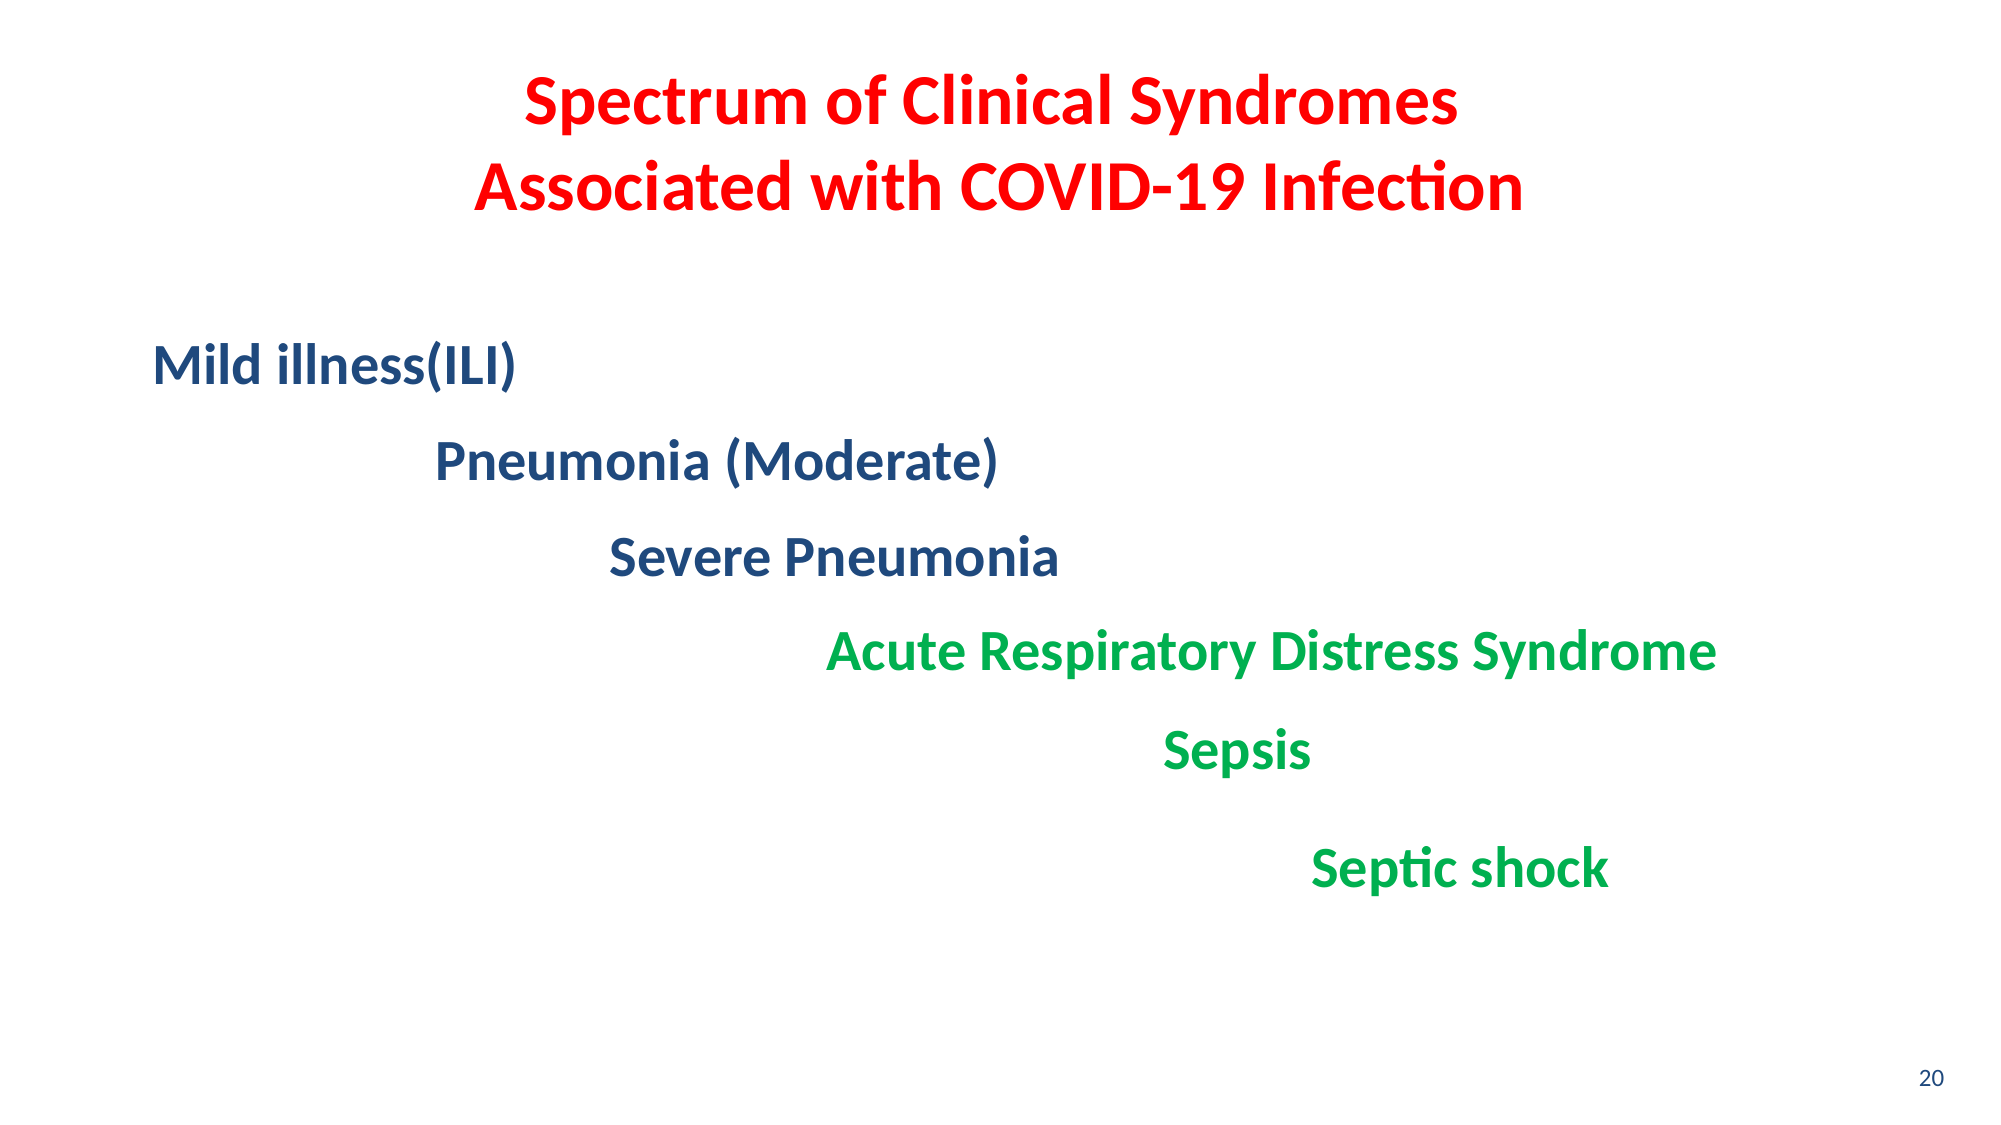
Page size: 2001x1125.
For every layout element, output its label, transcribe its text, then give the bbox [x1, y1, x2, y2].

text_box Severe Pneumonia [594, 511, 1202, 596]
text_box Pneumonia (Moderate) [393, 414, 1310, 500]
text_box Sepsis [1148, 703, 1755, 789]
text_box Septic shock [1296, 821, 1903, 907]
title Spectrum of Clinical Syndromes Associated with COVID-19 Infection [99, 45, 1900, 233]
text_box Acute Respiratory Distress Syndrome [811, 604, 1746, 690]
text_box Mild illness(ILI) [137, 318, 744, 404]
slide_number 20 [1875, 1034, 1960, 1118]
